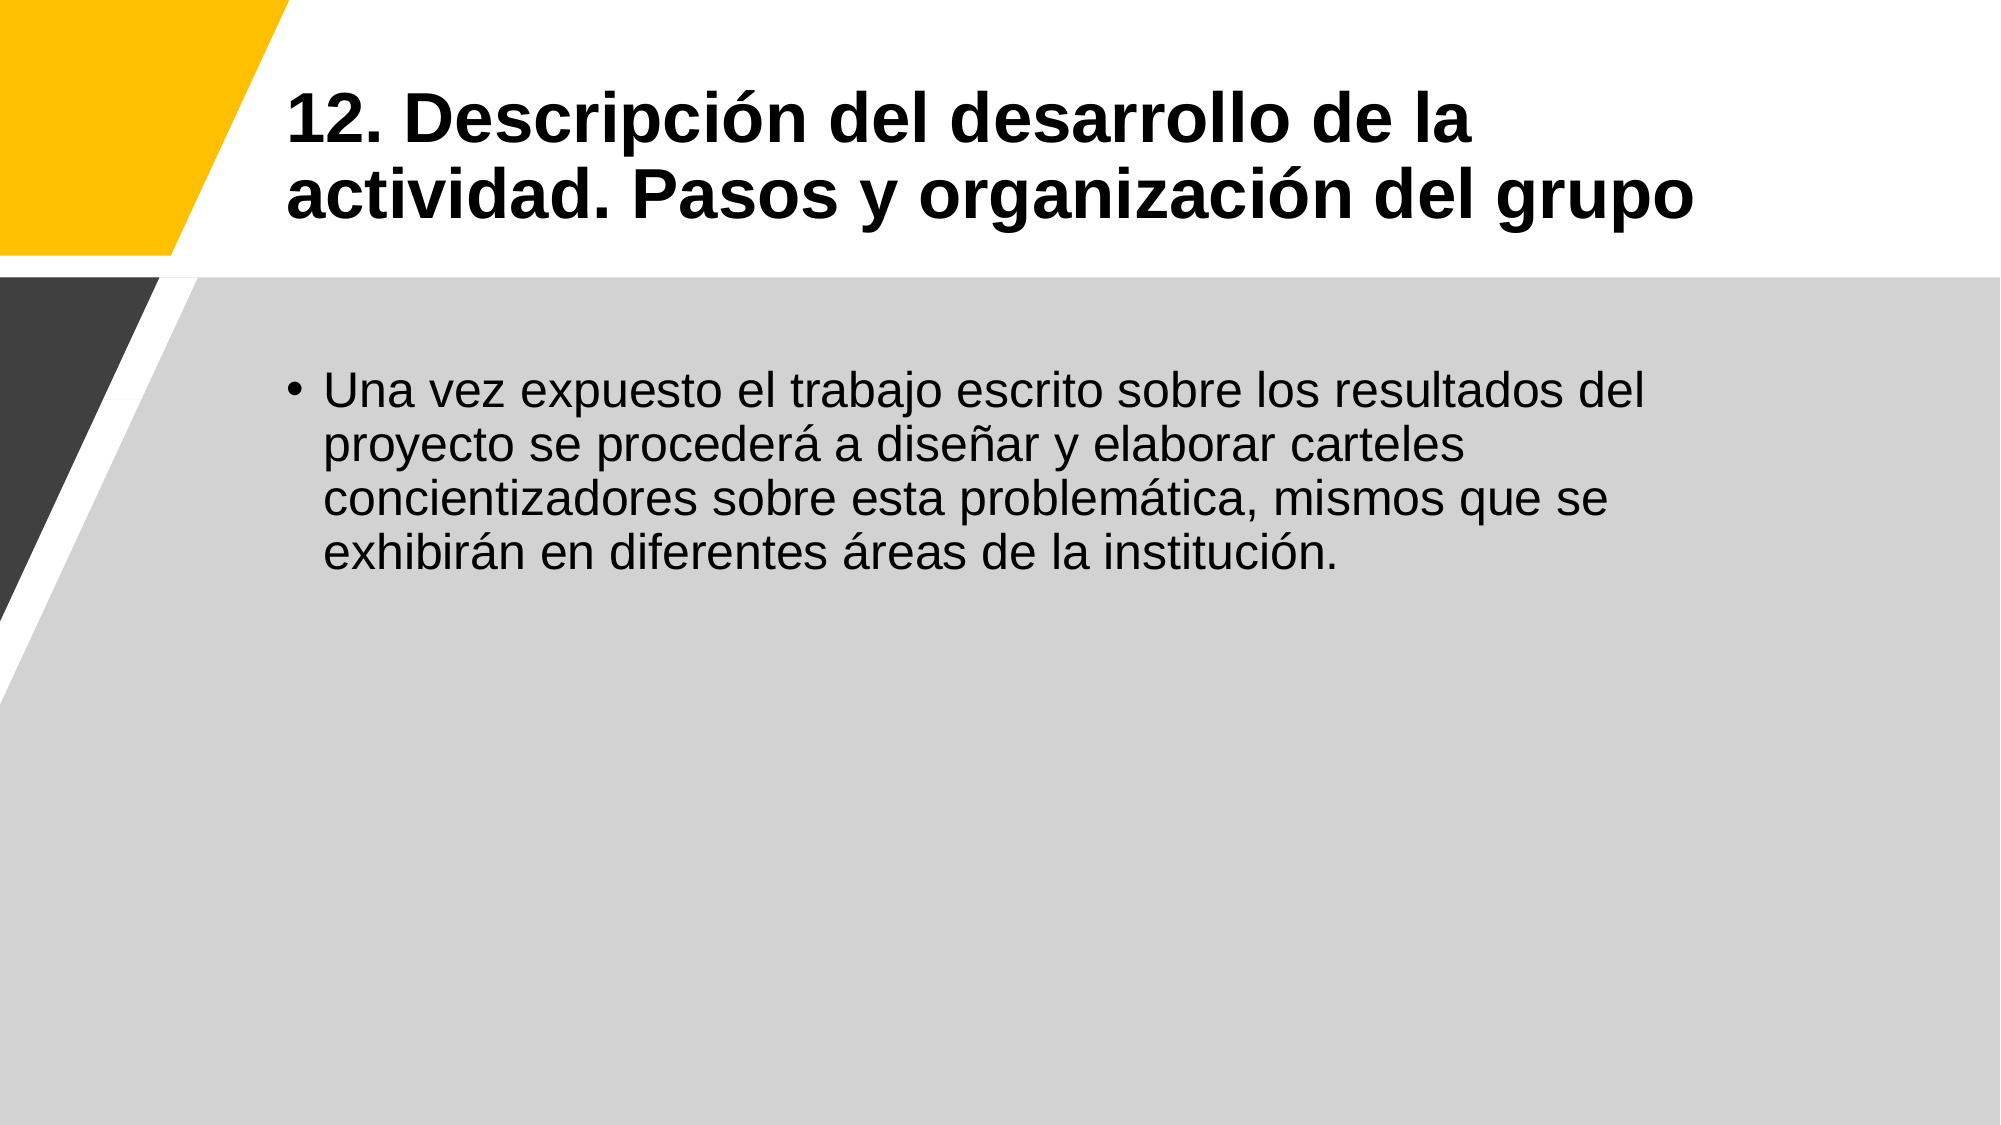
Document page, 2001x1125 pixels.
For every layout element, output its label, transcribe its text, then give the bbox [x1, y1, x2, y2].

text_box [0, 0, 291, 257]
text_box [0, 276, 162, 622]
text_box [0, 276, 2000, 1125]
title 12. Descripción del desarrollo de la actividad. Pasos y organización del grupo [271, 60, 1808, 255]
list Una vez expuesto el trabajo escrito sobre los resultados del proyecto se procederá a diseñar y elaborar carteles concientizadores sobre esta problemática, mismos que se exhibirán en diferentes áreas de la institución. [271, 356, 1808, 1020]
